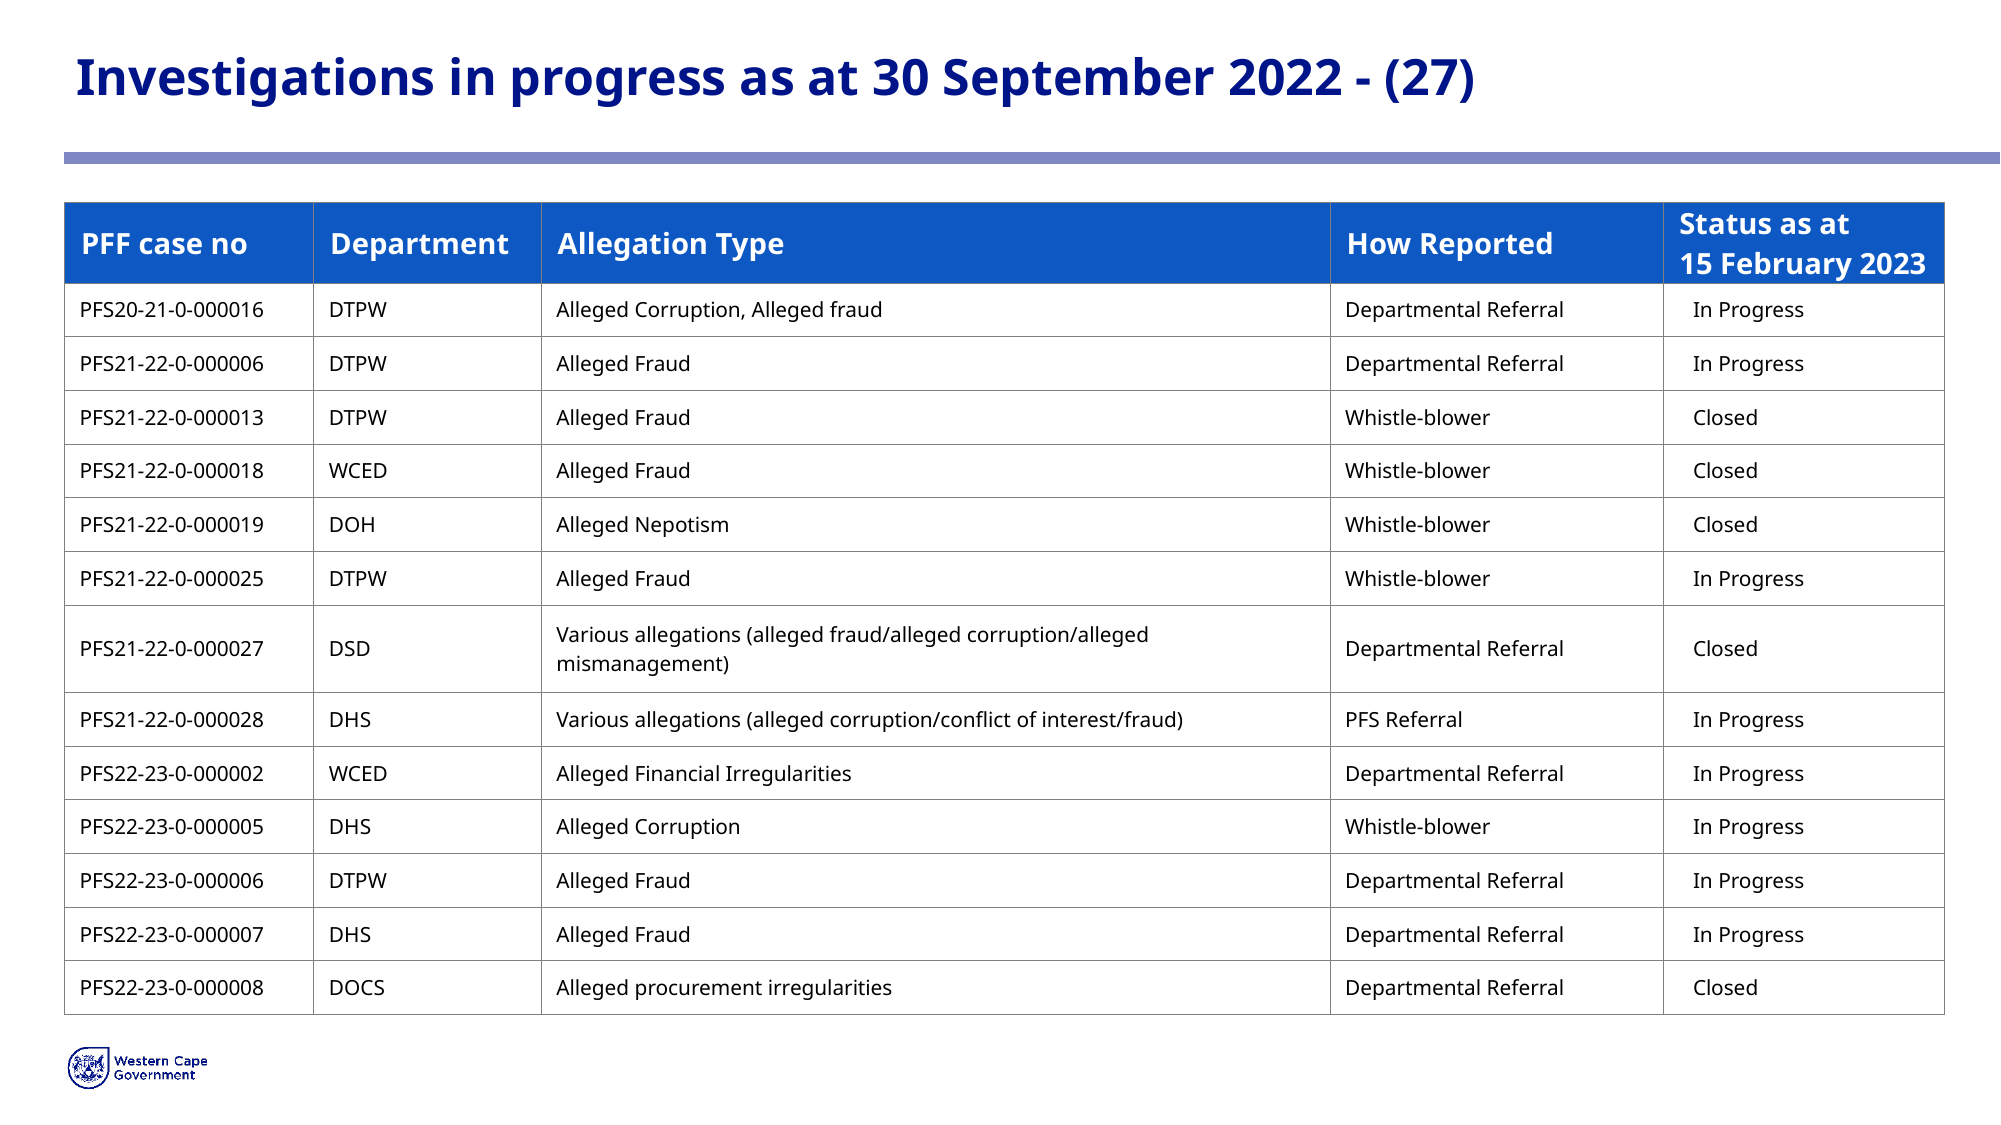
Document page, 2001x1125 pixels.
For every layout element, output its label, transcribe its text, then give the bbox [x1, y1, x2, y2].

table_cell Departmental Referral [1331, 337, 1663, 390]
table_cell Departmental Referral [1331, 961, 1663, 1014]
table_header Department [314, 203, 541, 283]
table_cell In Progress [1664, 284, 1944, 336]
table_cell Alleged Fraud [542, 445, 1330, 497]
table_cell Departmental Referral [1331, 908, 1663, 960]
table_cell PFS22-23-0-000002 [65, 747, 313, 799]
table_cell PFS22-23-0-000005 [65, 800, 313, 853]
table_cell Closed [1664, 391, 1944, 444]
table_cell Alleged Fraud [542, 552, 1330, 605]
table_cell DTPW [314, 552, 541, 605]
table_cell DOH [314, 498, 541, 551]
table_cell DHS [314, 800, 541, 853]
table_cell PFS21-22-0-000027 [65, 606, 313, 692]
table_cell Whistle-blower [1331, 391, 1663, 444]
table_cell In Progress [1664, 854, 1944, 907]
table_header Allegation Type [542, 203, 1330, 283]
table_cell PFS Referral [1331, 693, 1663, 746]
table_cell In Progress [1664, 908, 1944, 960]
table_cell PFS22-23-0-000007 [65, 908, 313, 960]
picture [64, 152, 2000, 164]
table_cell Whistle-blower [1331, 445, 1663, 497]
table_cell DTPW [314, 854, 541, 907]
table_cell Alleged Corruption [542, 800, 1330, 853]
table_cell Alleged Fraud [542, 854, 1330, 907]
table_cell Departmental Referral [1331, 606, 1663, 692]
table_cell Whistle-blower [1331, 498, 1663, 551]
table_cell Closed [1664, 961, 1944, 1014]
table_cell Alleged Corruption, Alleged fraud [542, 284, 1330, 336]
table_cell Alleged Nepotism [542, 498, 1330, 551]
table_cell Alleged procurement irregularities [542, 961, 1330, 1014]
table_cell Closed [1664, 445, 1944, 497]
table_cell In Progress [1664, 800, 1944, 853]
table_cell Alleged Fraud [542, 908, 1330, 960]
table_cell PFS21-22-0-000013 [65, 391, 313, 444]
table_cell PFS21-22-0-000025 [65, 552, 313, 605]
table_cell DSD [314, 606, 541, 692]
table_cell DTPW [314, 284, 541, 336]
table_cell DHS [314, 693, 541, 746]
table_cell DOCS [314, 961, 541, 1014]
table_cell Alleged Financial Irregularities [542, 747, 1330, 799]
table_cell Departmental Referral [1331, 854, 1663, 907]
table_cell PFS22-23-0-000008 [65, 961, 313, 1014]
table_cell In Progress [1664, 337, 1944, 390]
table_cell Departmental Referral [1331, 284, 1663, 336]
table_cell Departmental Referral [1331, 747, 1663, 799]
table_header PFF case no [65, 203, 313, 283]
table_header Status as at 15 February 2023 [1664, 203, 1944, 283]
table_cell PFS21-22-0-000006 [65, 337, 313, 390]
table_cell WCED [314, 445, 541, 497]
table_cell DHS [314, 908, 541, 960]
table_cell Alleged Fraud [542, 337, 1330, 390]
table_cell PFS22-23-0-000006 [65, 854, 313, 907]
picture [53, 1032, 237, 1103]
table_cell Closed [1664, 498, 1944, 551]
table_cell WCED [314, 747, 541, 799]
table_cell PFS21-22-0-000028 [65, 693, 313, 746]
table_cell Various allegations (alleged corruption/conflict of interest/fraud) [542, 693, 1330, 746]
table_cell Various allegations (alleged fraud/alleged corruption/alleged mismanagement) [542, 606, 1330, 692]
table_cell PFS21-22-0-000019 [65, 498, 313, 551]
table_cell In Progress [1664, 747, 1944, 799]
table_cell PFS20-21-0-000016 [65, 284, 313, 336]
table_cell Alleged Fraud [542, 391, 1330, 444]
table_cell Closed [1664, 606, 1944, 692]
title Investigations in progress as at 30 September 2022 - (27) [64, 29, 1945, 122]
table_cell Whistle-blower [1331, 552, 1663, 605]
table_cell In Progress [1664, 552, 1944, 605]
table_cell In Progress [1664, 693, 1944, 746]
table_cell DTPW [314, 337, 541, 390]
table_cell DTPW [314, 391, 541, 444]
table_header How Reported [1331, 203, 1663, 283]
table_cell Whistle-blower [1331, 800, 1663, 853]
table_cell PFS21-22-0-000018 [65, 445, 313, 497]
